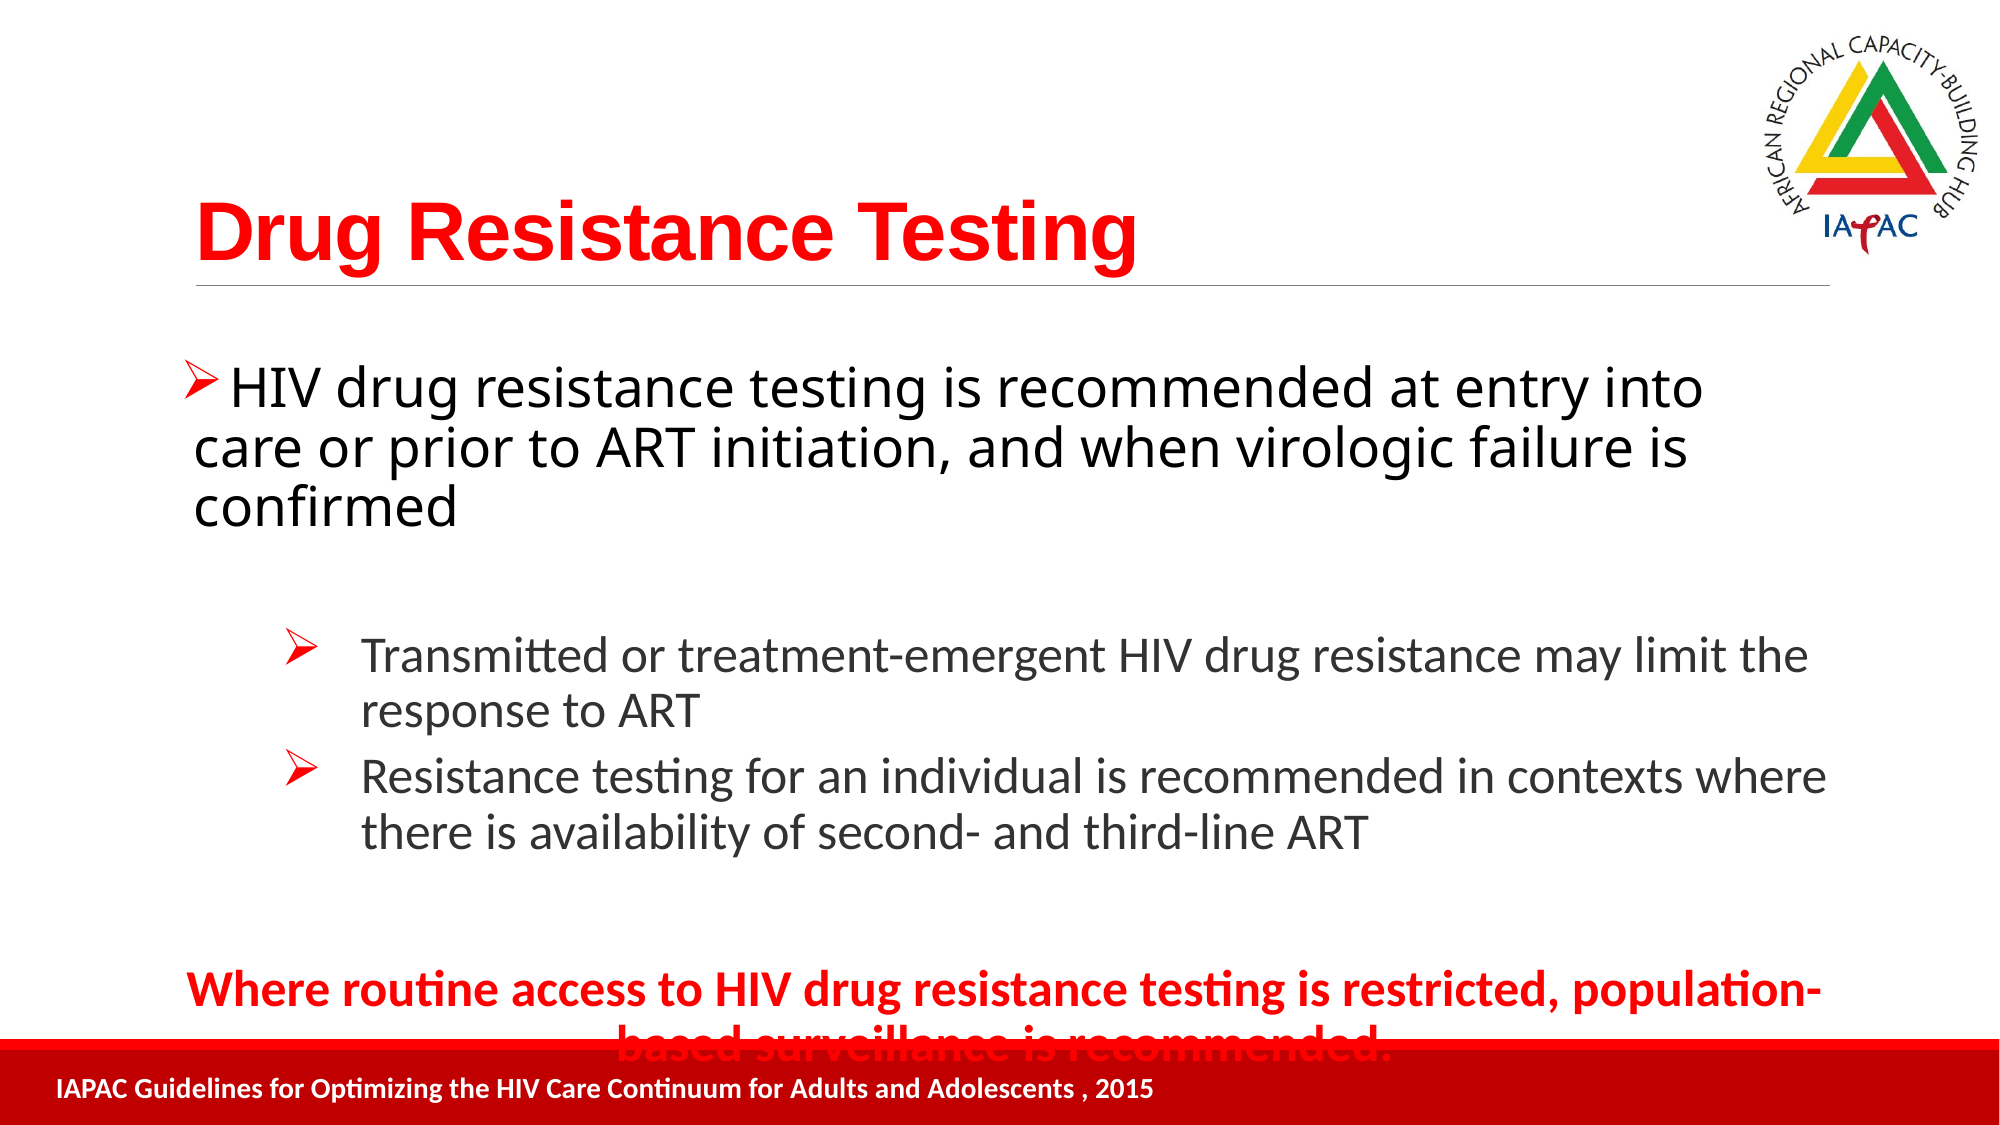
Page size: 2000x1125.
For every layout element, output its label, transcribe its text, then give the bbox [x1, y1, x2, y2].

title Drug Resistance Testing [179, 47, 1830, 285]
list HIV drug resistance testing is recommended at entry into care or prior to ART initiation, and when virologic failure is confirmed Transmitted or treatment-emergent HIV drug resistance may limit the response to ART Resistance testing for an individual is recommended in contexts where there is availability of second- and third-line ART Where routine access to HIV drug resistance testing is restricted, population-based surveillance is recommended. [179, 353, 1830, 1088]
text_box IAPAC Guidelines for Optimizing the HIV Care Continuum for Adults and Adolescents , 2015 [41, 1062, 1171, 1113]
picture [1749, 29, 1995, 268]
